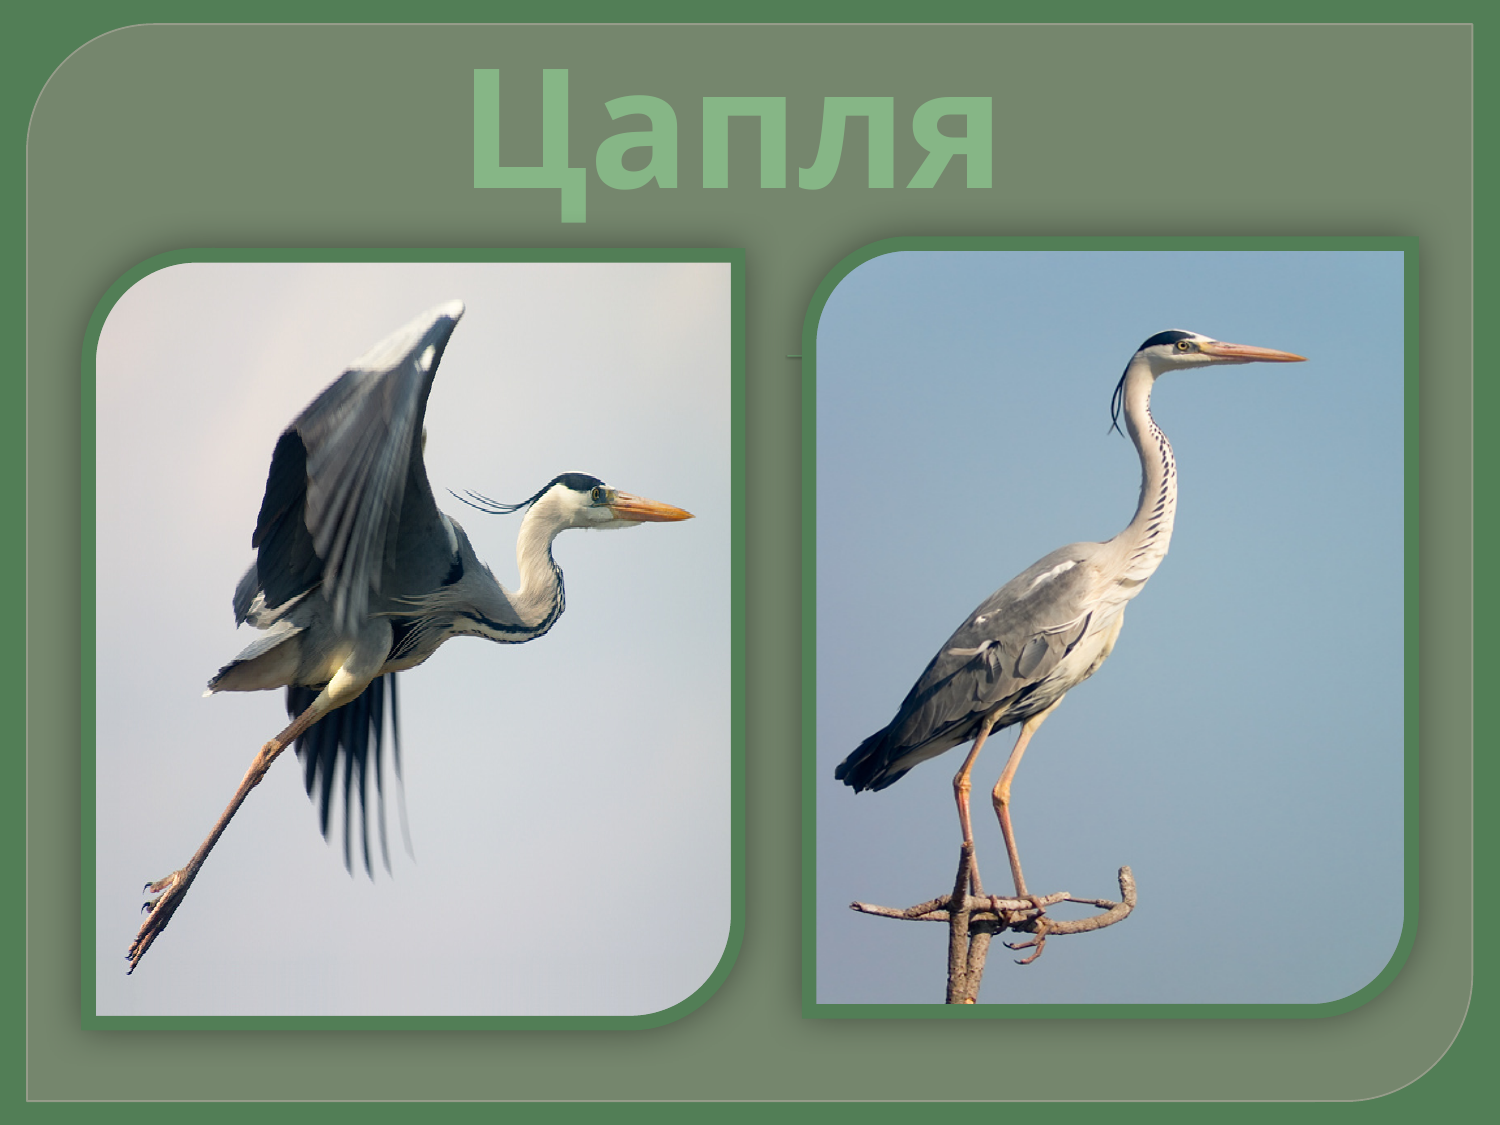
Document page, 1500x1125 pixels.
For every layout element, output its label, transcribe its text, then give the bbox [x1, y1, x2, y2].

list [88, 255, 739, 1024]
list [808, 243, 1412, 1012]
title Цапля [75, 41, 1425, 229]
